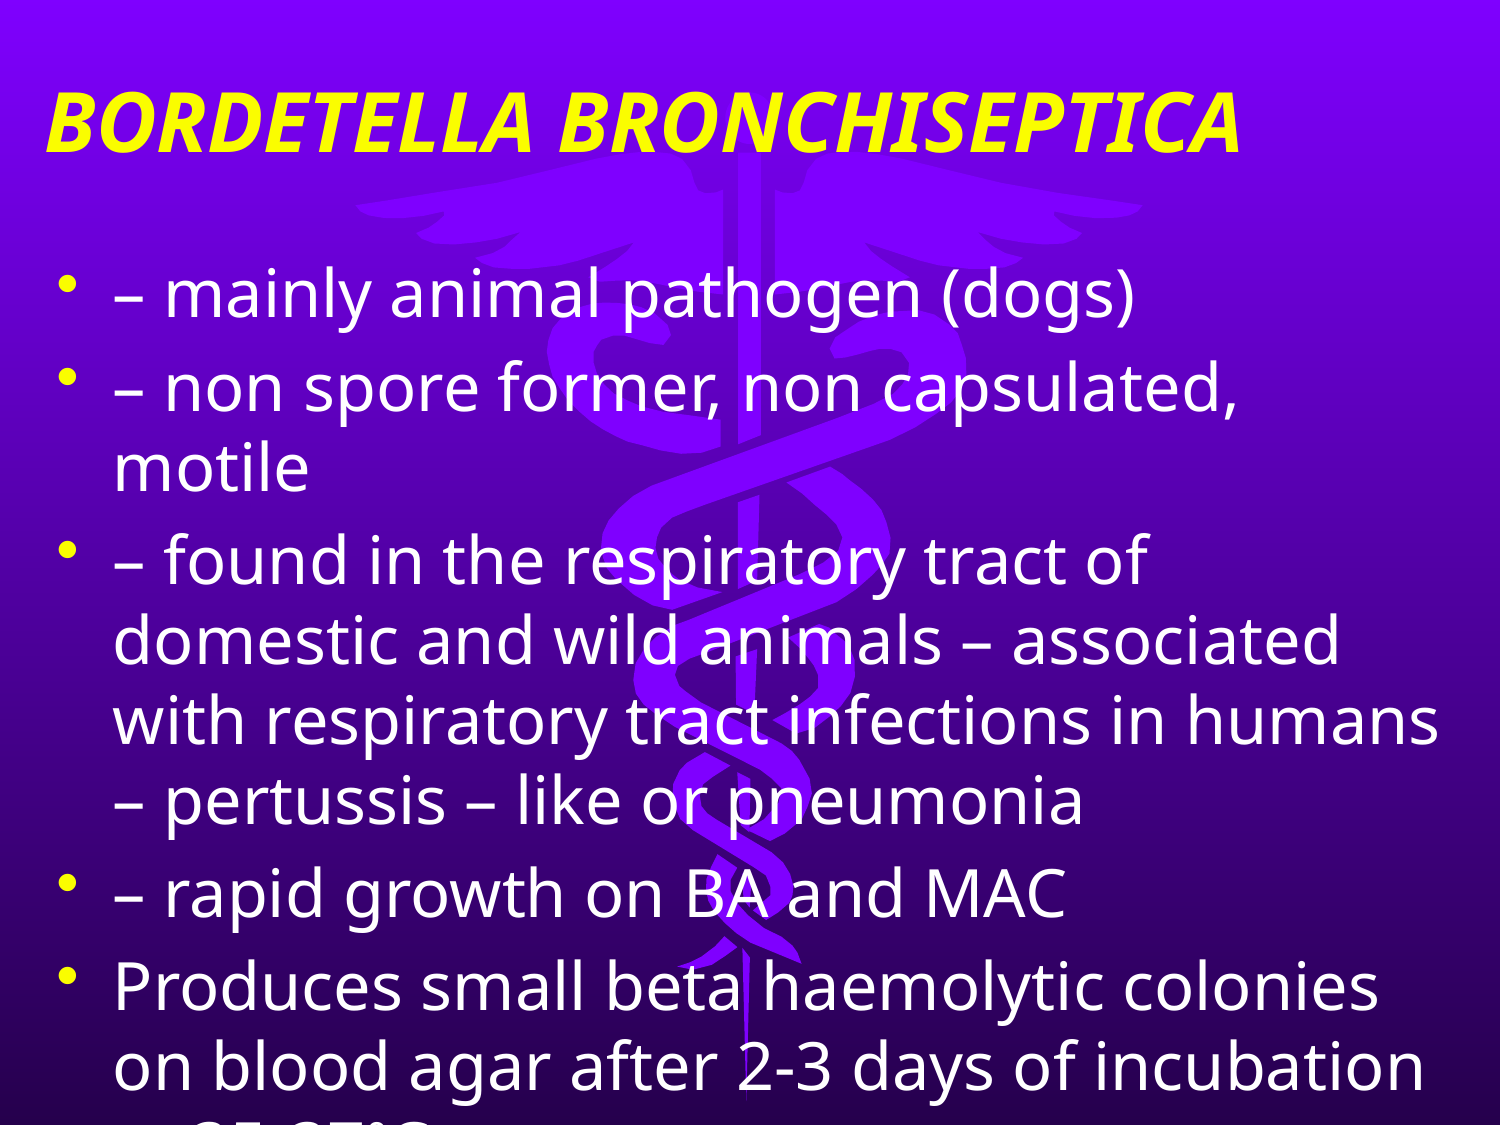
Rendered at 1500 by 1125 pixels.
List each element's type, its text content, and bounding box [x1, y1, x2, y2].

title BORDETELLA BRONCHISEPTICA [29, 30, 1471, 209]
list – mainly animal pathogen (dogs) – non spore former, non capsulated, motile – found in the respiratory tract of domestic and wild animals – associated with respiratory tract infections in humans – pertussis – like or pneumonia – rapid growth on BA and MAC Produces small beta haemolytic colonies on blood agar after 2-3 days of incubation at 35-370C [41, 243, 1459, 1094]
